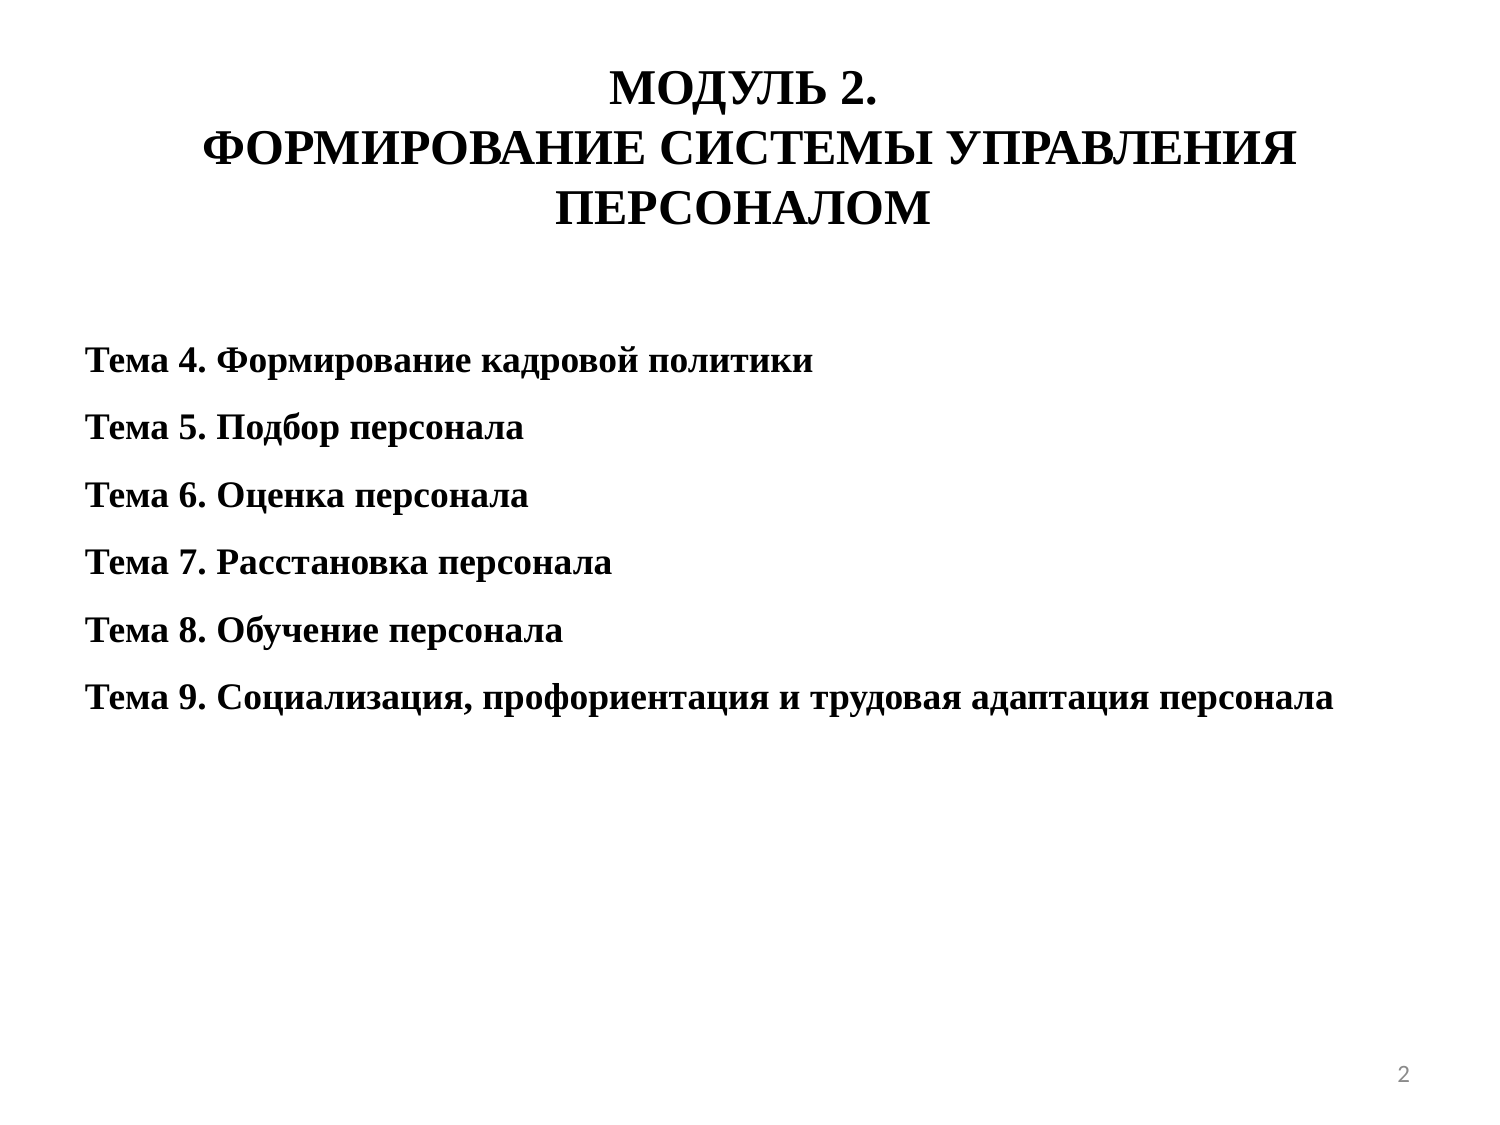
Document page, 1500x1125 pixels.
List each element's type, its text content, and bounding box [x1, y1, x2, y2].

text_box Тема 4. Формирование кадровой политики Тема 5. Подбор персонала Тема 6. Оценка персонала Тема 7. Расстановка персонала Тема 8. Обучение персонала Тема 9. Социализация, профориентация и трудовая адаптация персонала [70, 304, 1395, 725]
slide_number 2 [1074, 1042, 1425, 1103]
text_box МОДУЛЬ 2. ФОРМИРОВАНИЕ СИСТЕМЫ УПРАВЛЕНИЯ ПЕРСОНАЛОМ [0, 46, 1500, 242]
